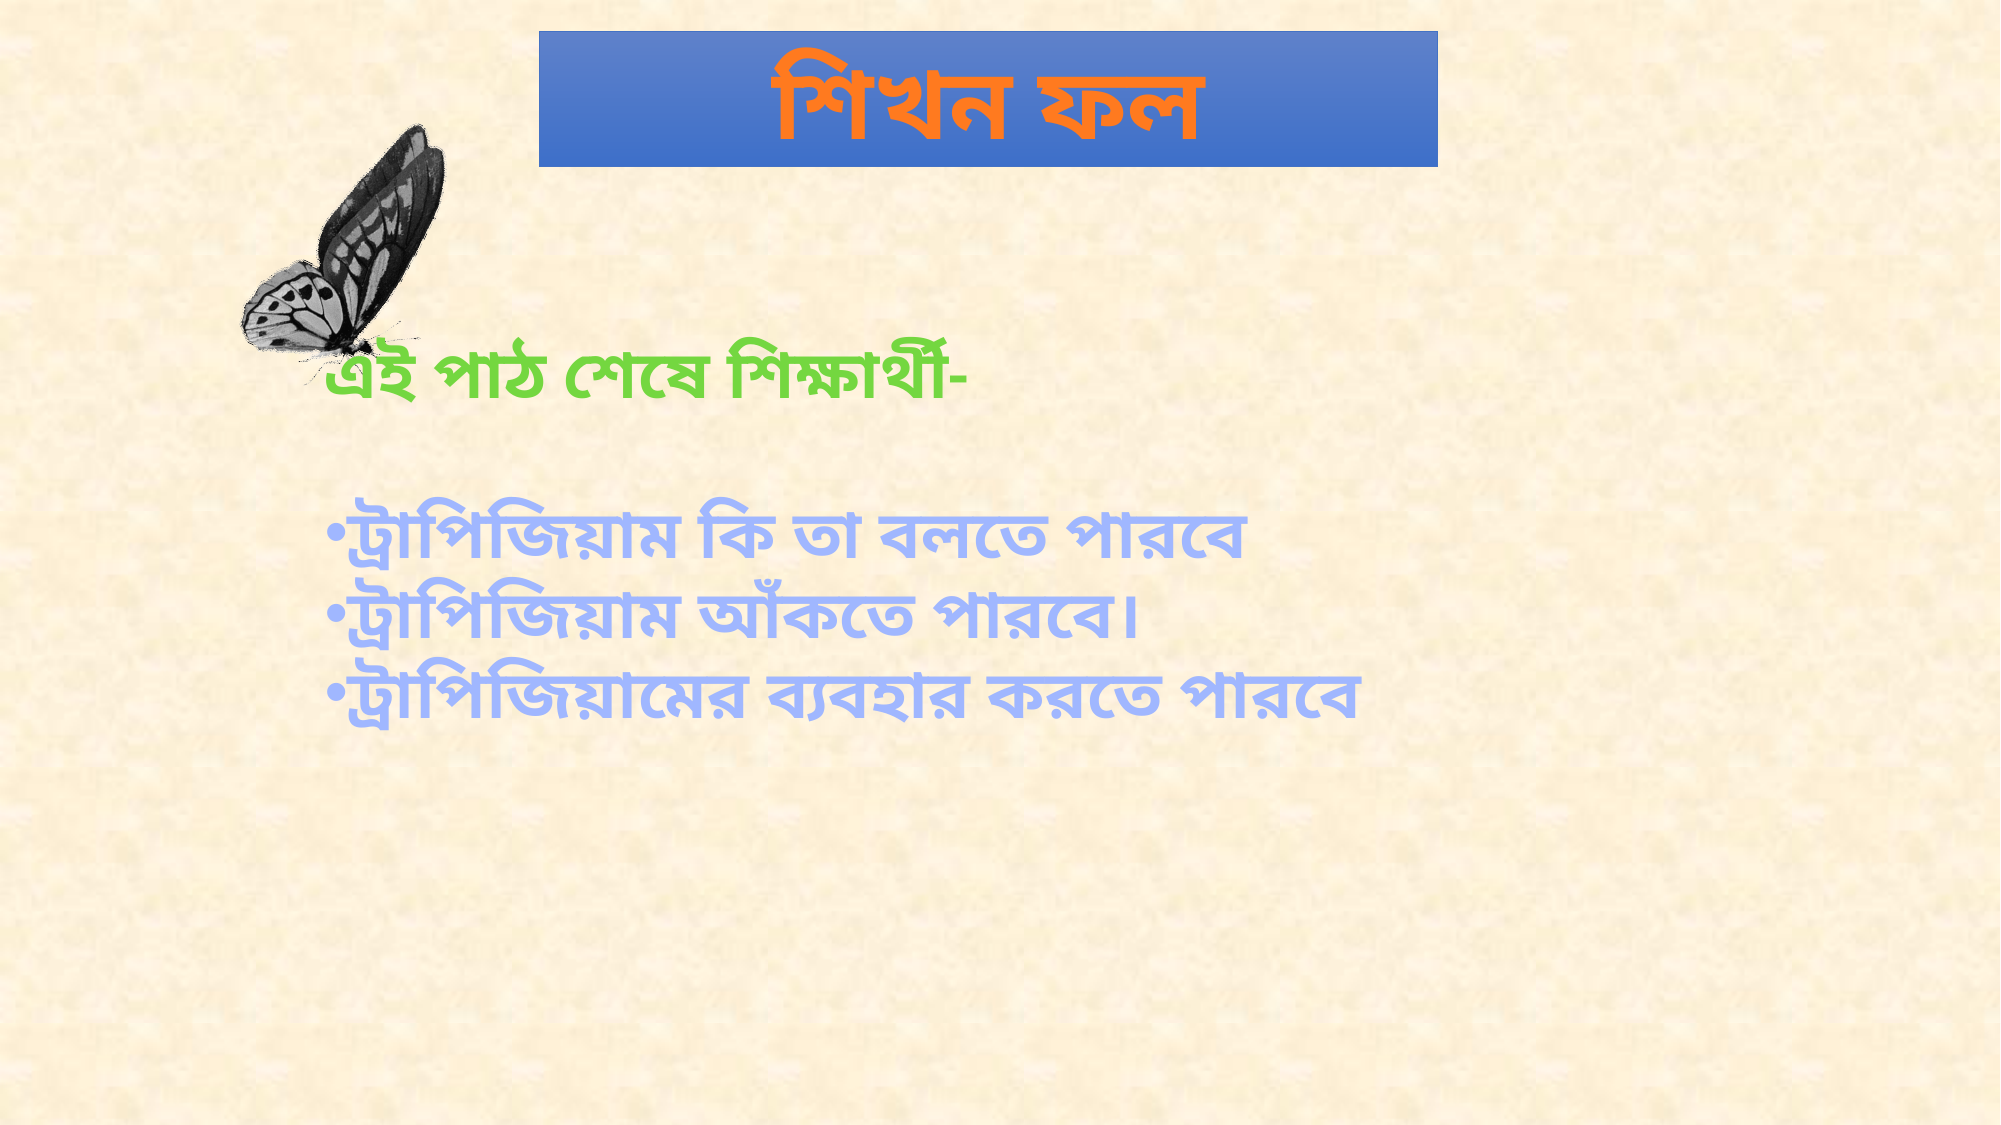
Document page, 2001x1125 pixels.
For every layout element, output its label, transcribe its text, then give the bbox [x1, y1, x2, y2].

text_box শিখন ফল [539, 31, 1438, 167]
text_box এই পাঠ শেষে শিক্ষার্থী- ট্রাপিজিয়াম কি তা বলতে পারবে ট্রাপিজিয়াম আঁকতে পারবে। ট্রাপিজিয়ামের ব্যবহার করতে পারবে [309, 324, 1633, 740]
picture [0, 0, 2001, 1125]
